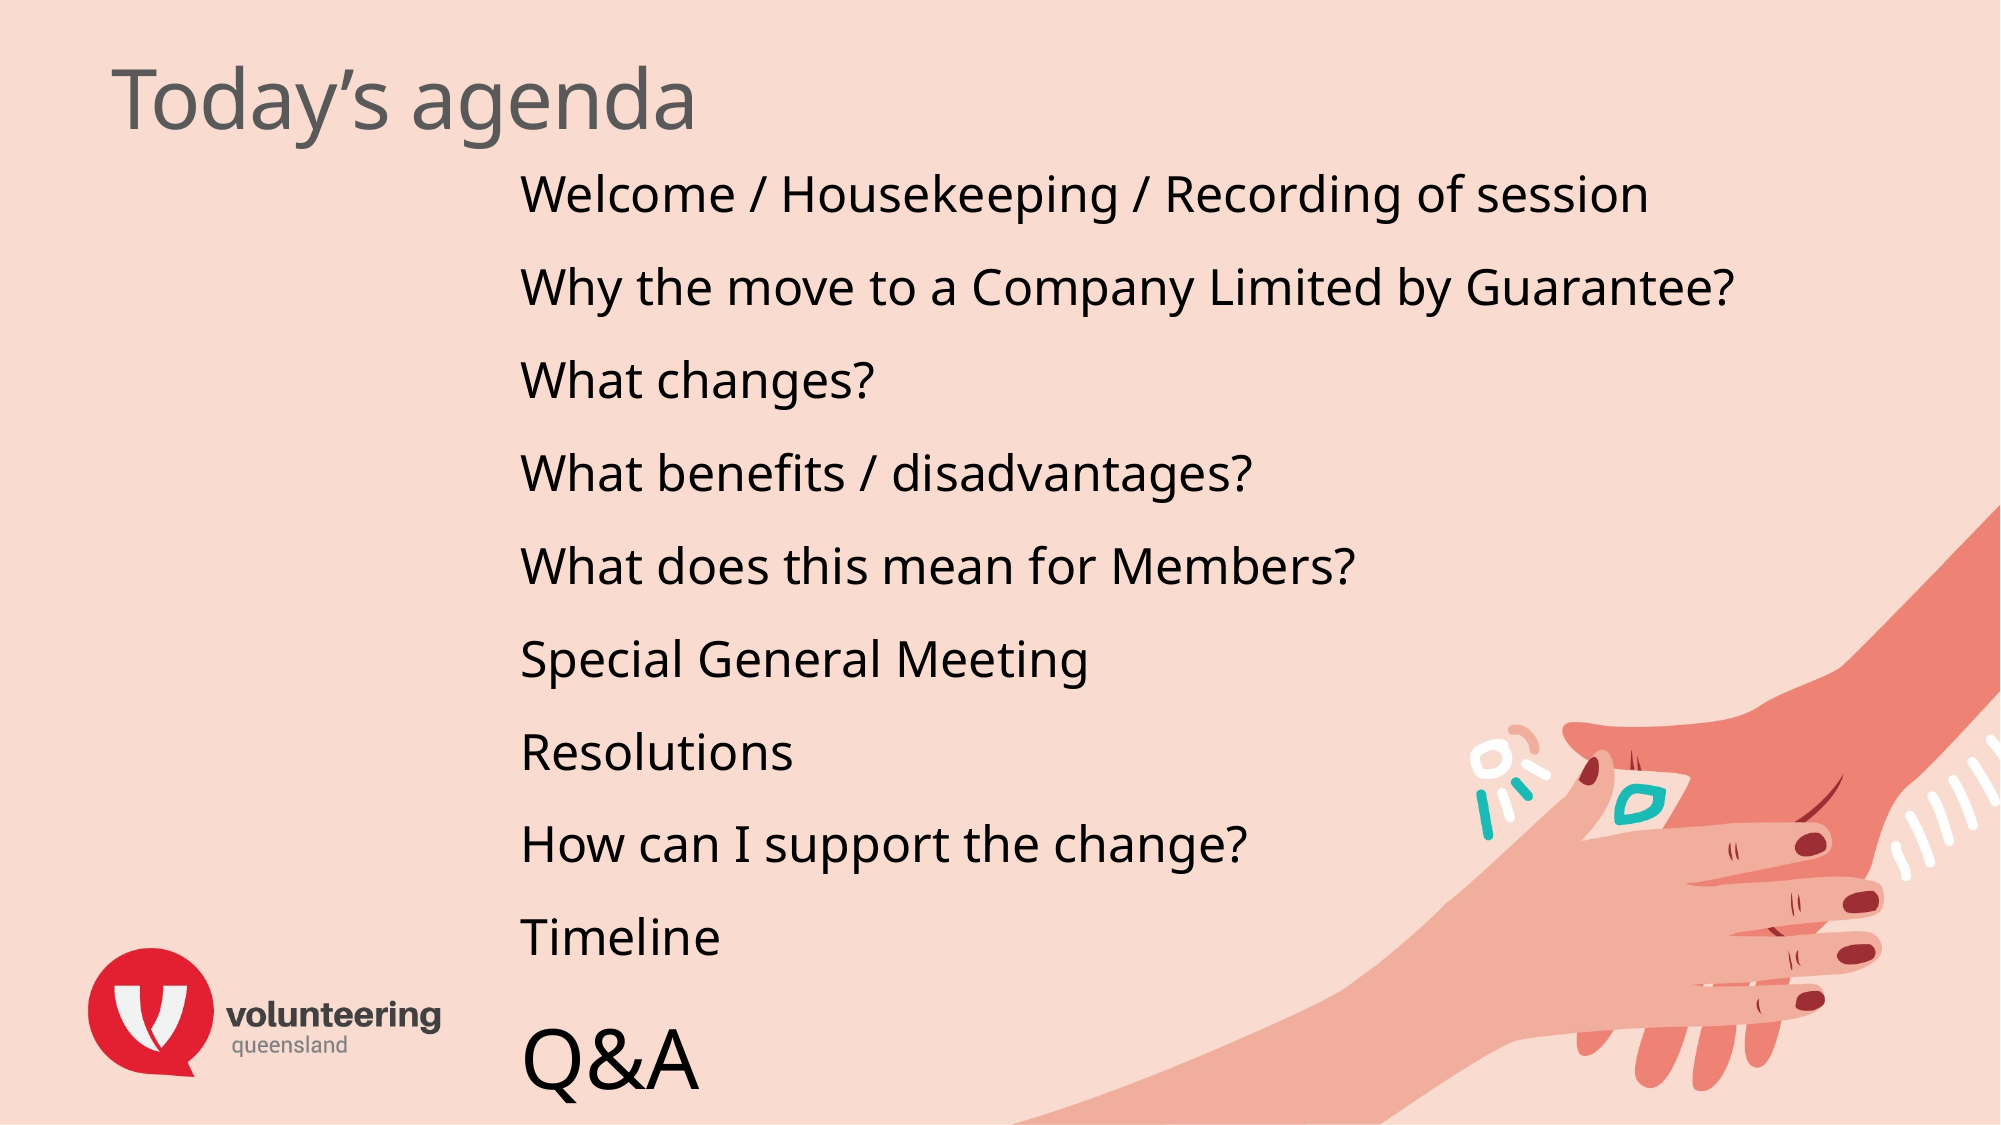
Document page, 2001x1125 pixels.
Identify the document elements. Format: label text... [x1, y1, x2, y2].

text_box Welcome / Housekeeping / Recording of session Why the move to a Company Limited by Guarantee? What changes? What benefits / disadvantages? What does this mean for Members? Special General Meeting Resolutions How can I support the change? Timeline Q&A [505, 272, 1954, 812]
title Today’s agenda [74, 41, 2000, 156]
picture [0, 0, 2001, 1125]
